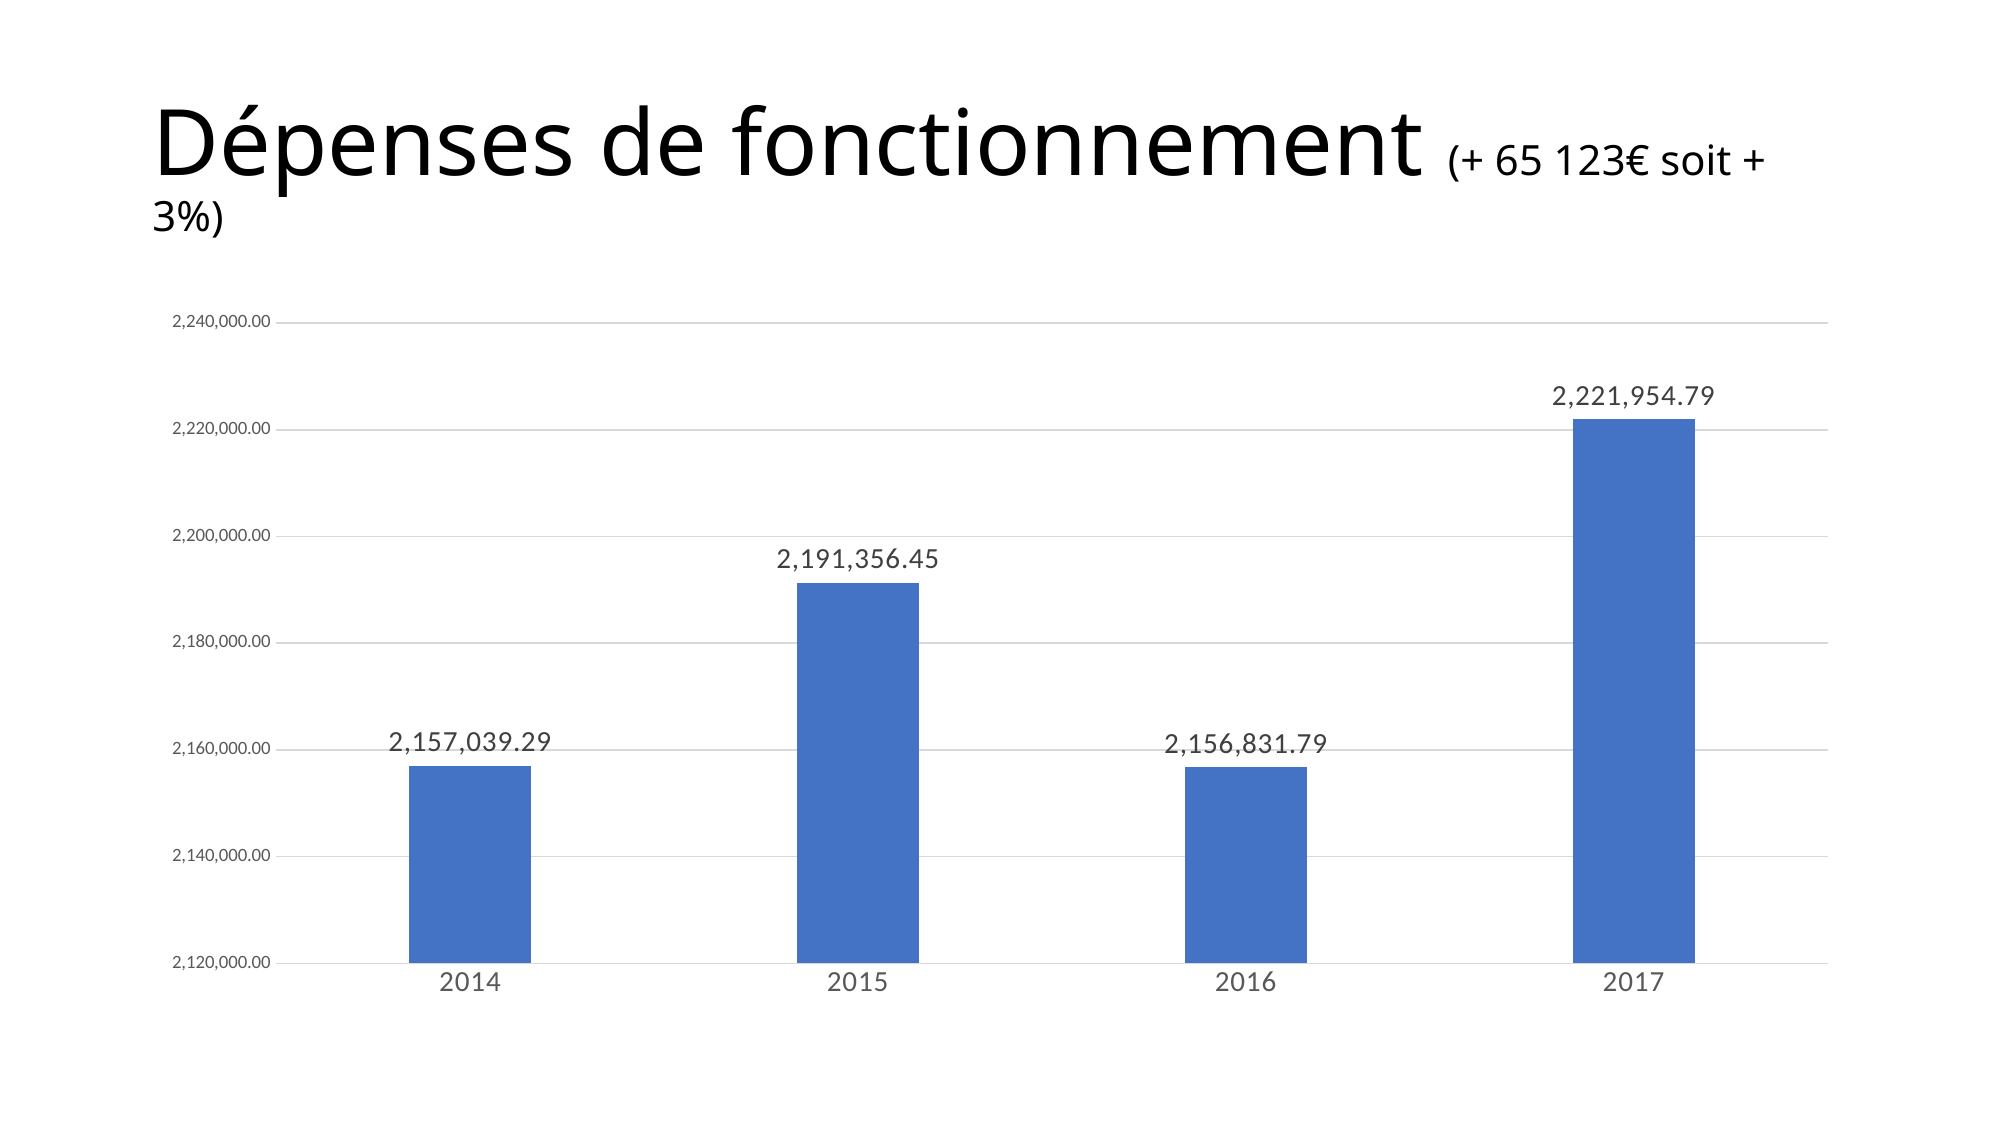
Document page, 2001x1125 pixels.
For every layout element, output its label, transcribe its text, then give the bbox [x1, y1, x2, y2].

chart [137, 299, 1863, 1014]
title Dépenses de fonctionnement (+ 65 123€ soit + 3%) [137, 59, 1863, 278]
